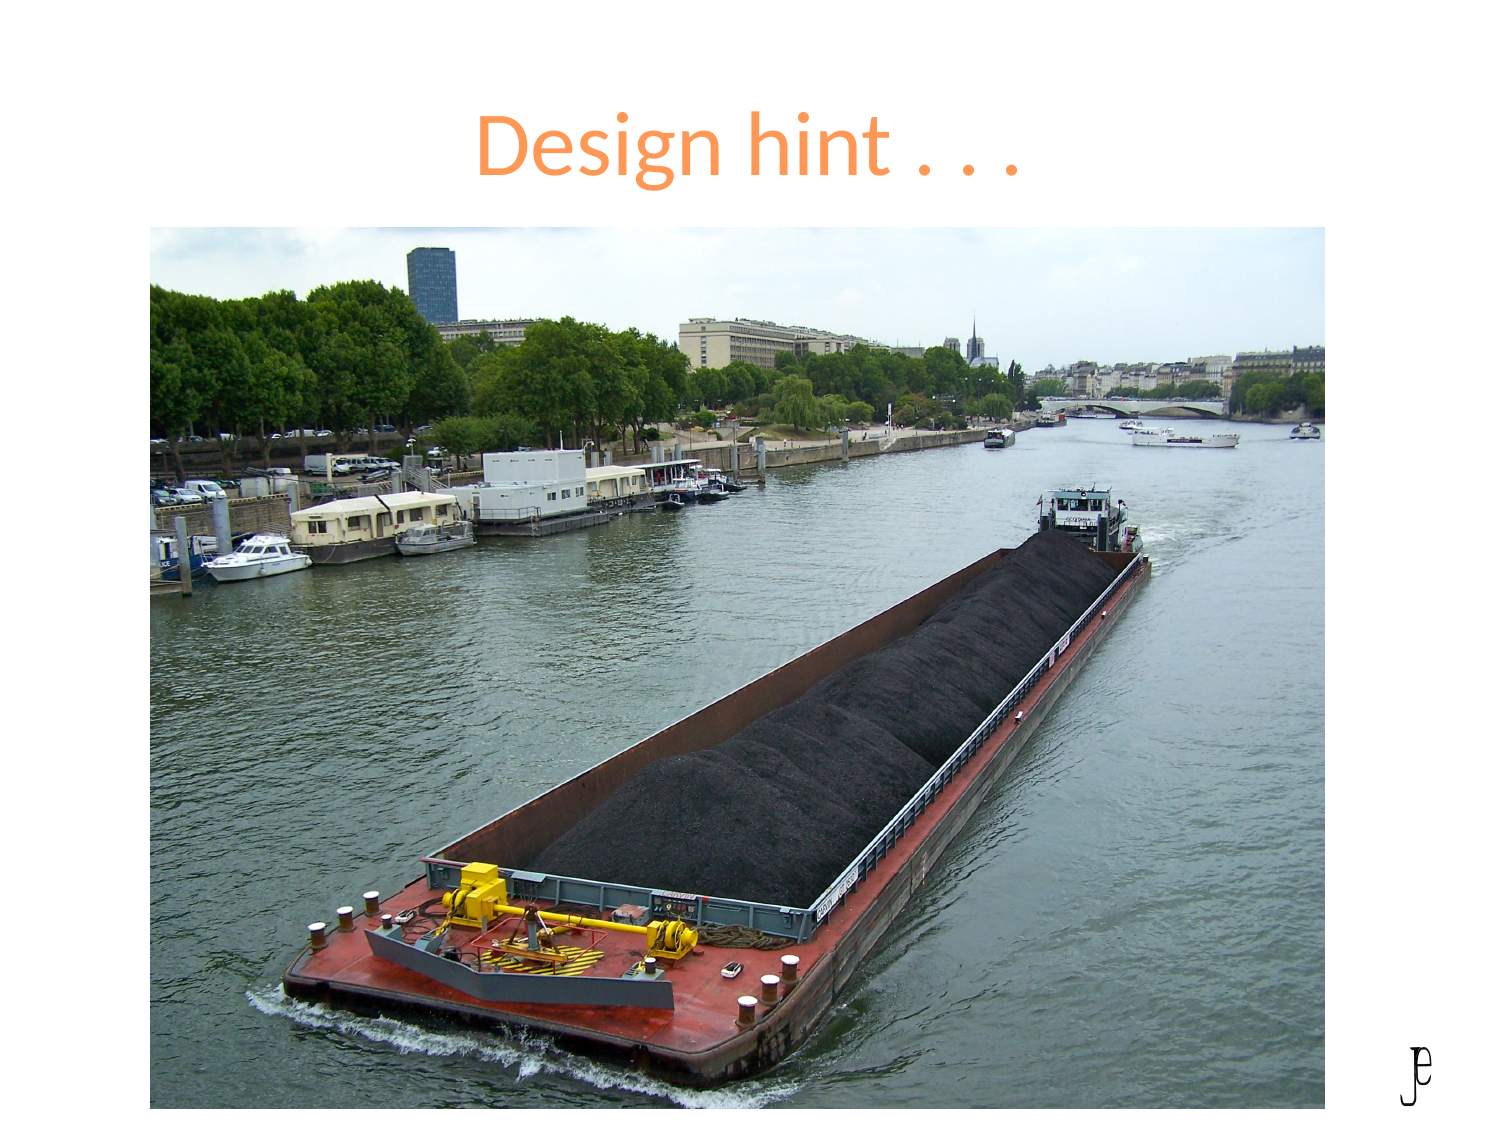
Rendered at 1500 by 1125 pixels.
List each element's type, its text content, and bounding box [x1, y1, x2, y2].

title Design hint . . . [75, 45, 1425, 233]
picture [1397, 1046, 1434, 1107]
picture [149, 226, 1326, 1109]
